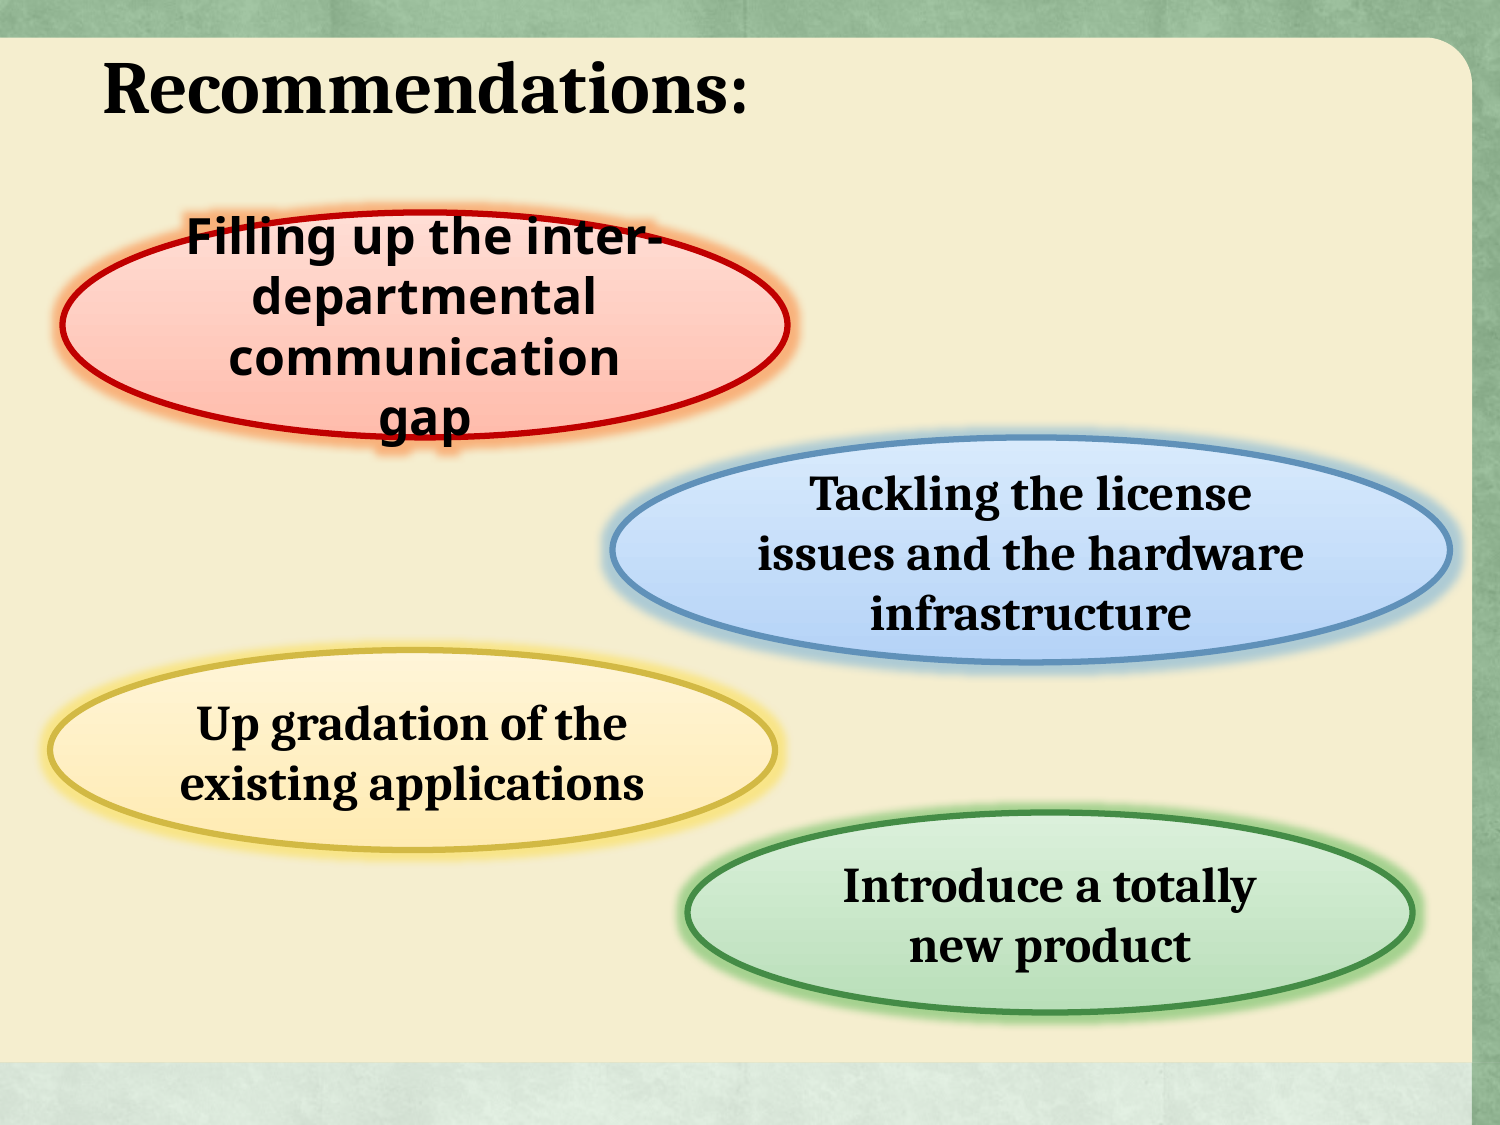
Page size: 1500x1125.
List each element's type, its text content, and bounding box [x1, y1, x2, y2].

text_box Filling up the inter-departmental communication gap [61, 211, 789, 439]
text_box Recommendations: [87, 37, 1413, 138]
text_box Tackling the license issues and the hardware infrastructure [611, 436, 1452, 664]
text_box Introduce a totally new product [686, 811, 1414, 1014]
text_box Up gradation of the existing applications [48, 648, 777, 852]
